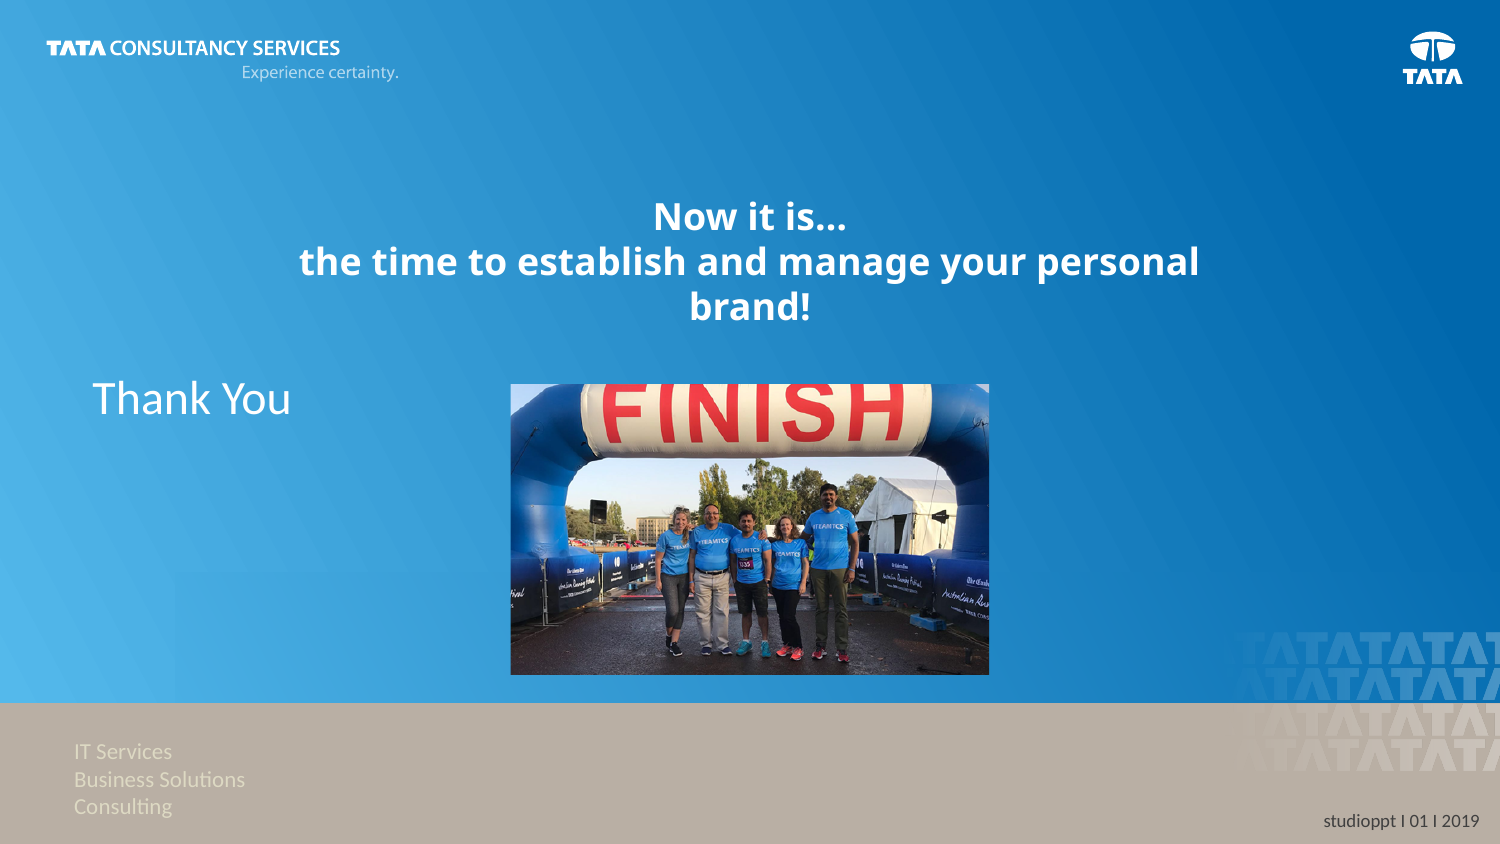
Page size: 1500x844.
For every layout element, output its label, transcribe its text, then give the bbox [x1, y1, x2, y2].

picture [1198, 632, 1500, 771]
picture [510, 383, 990, 675]
text_box Now it is… the time to establish and manage your personal brand! [237, 185, 1263, 336]
